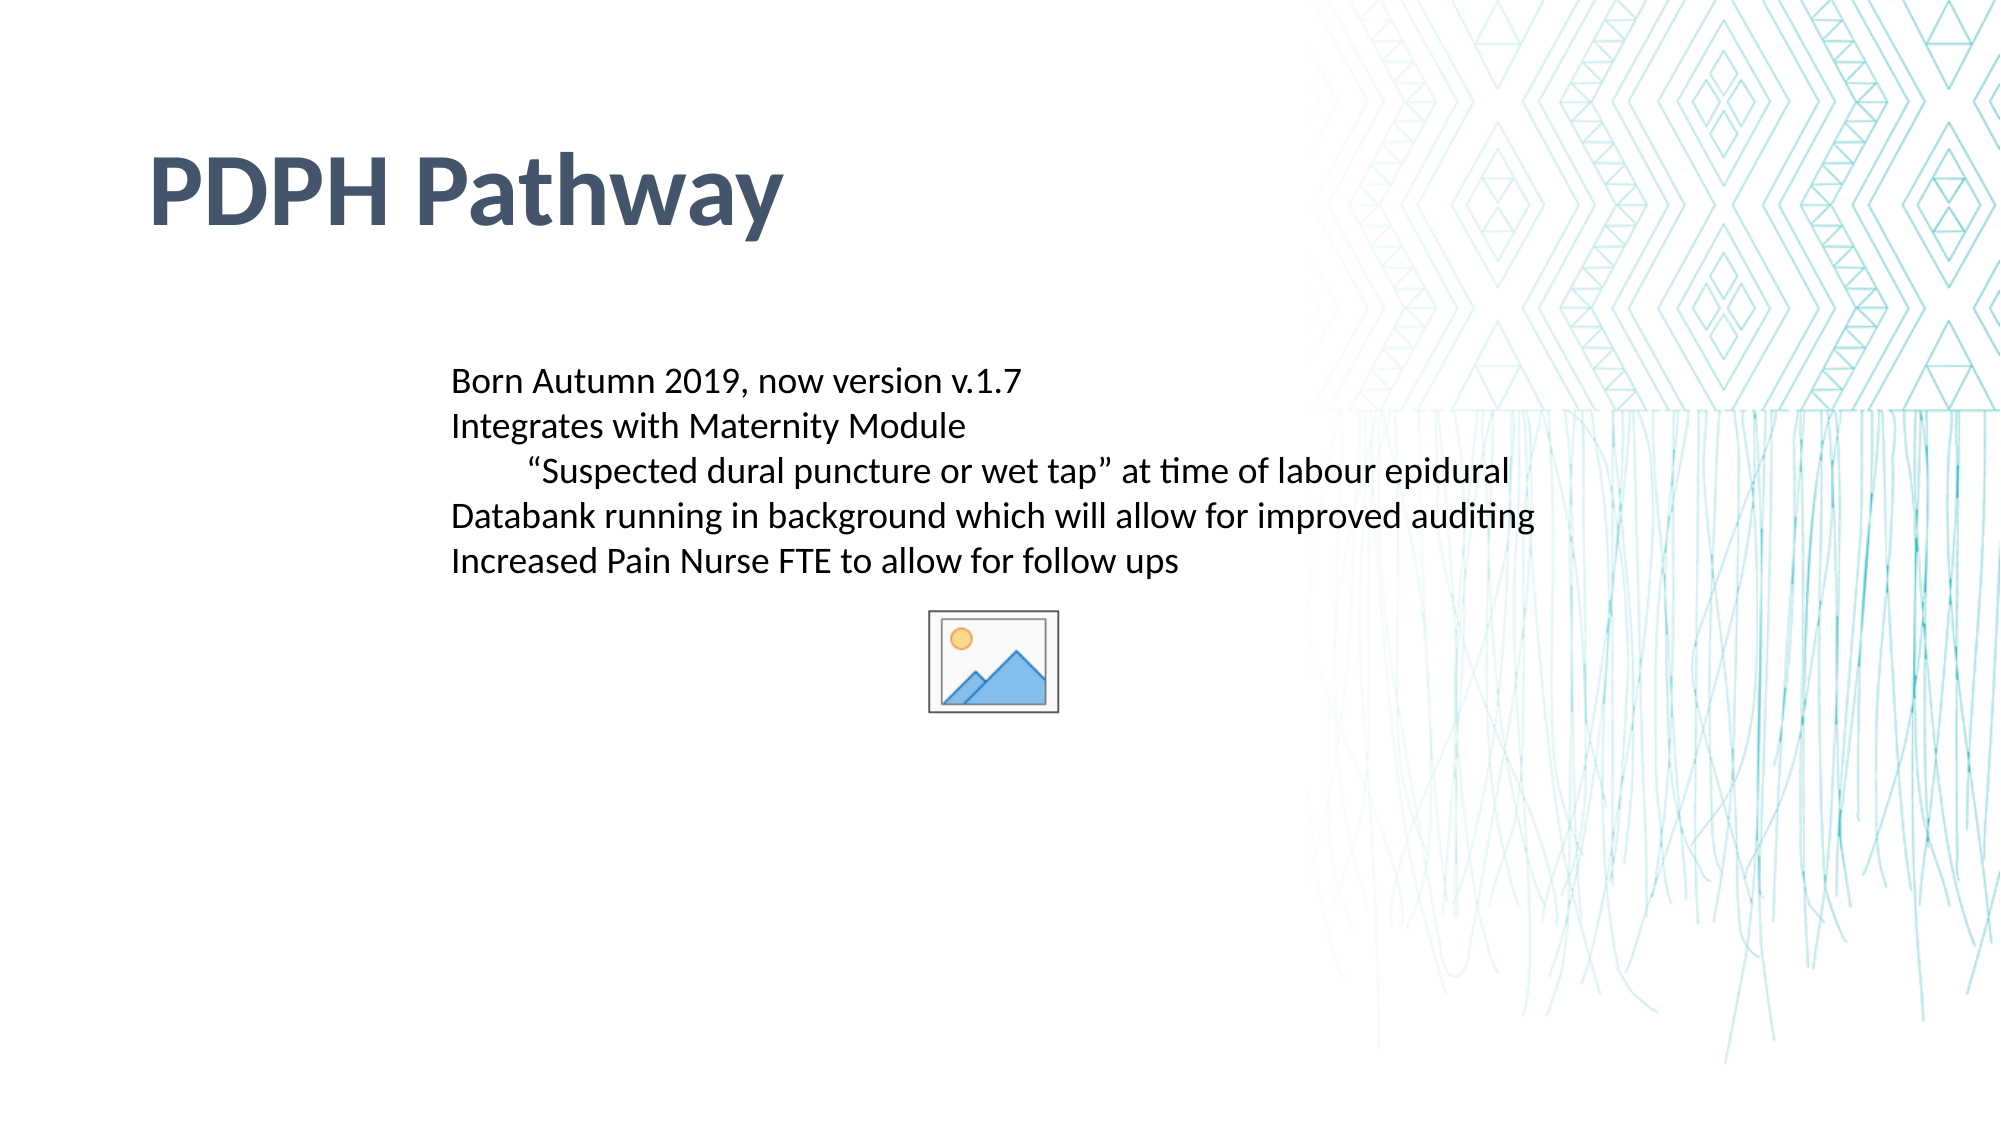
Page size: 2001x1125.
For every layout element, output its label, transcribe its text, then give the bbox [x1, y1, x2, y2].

picture [133, 0, 2000, 1125]
list PDPH Pathway [133, 128, 945, 252]
